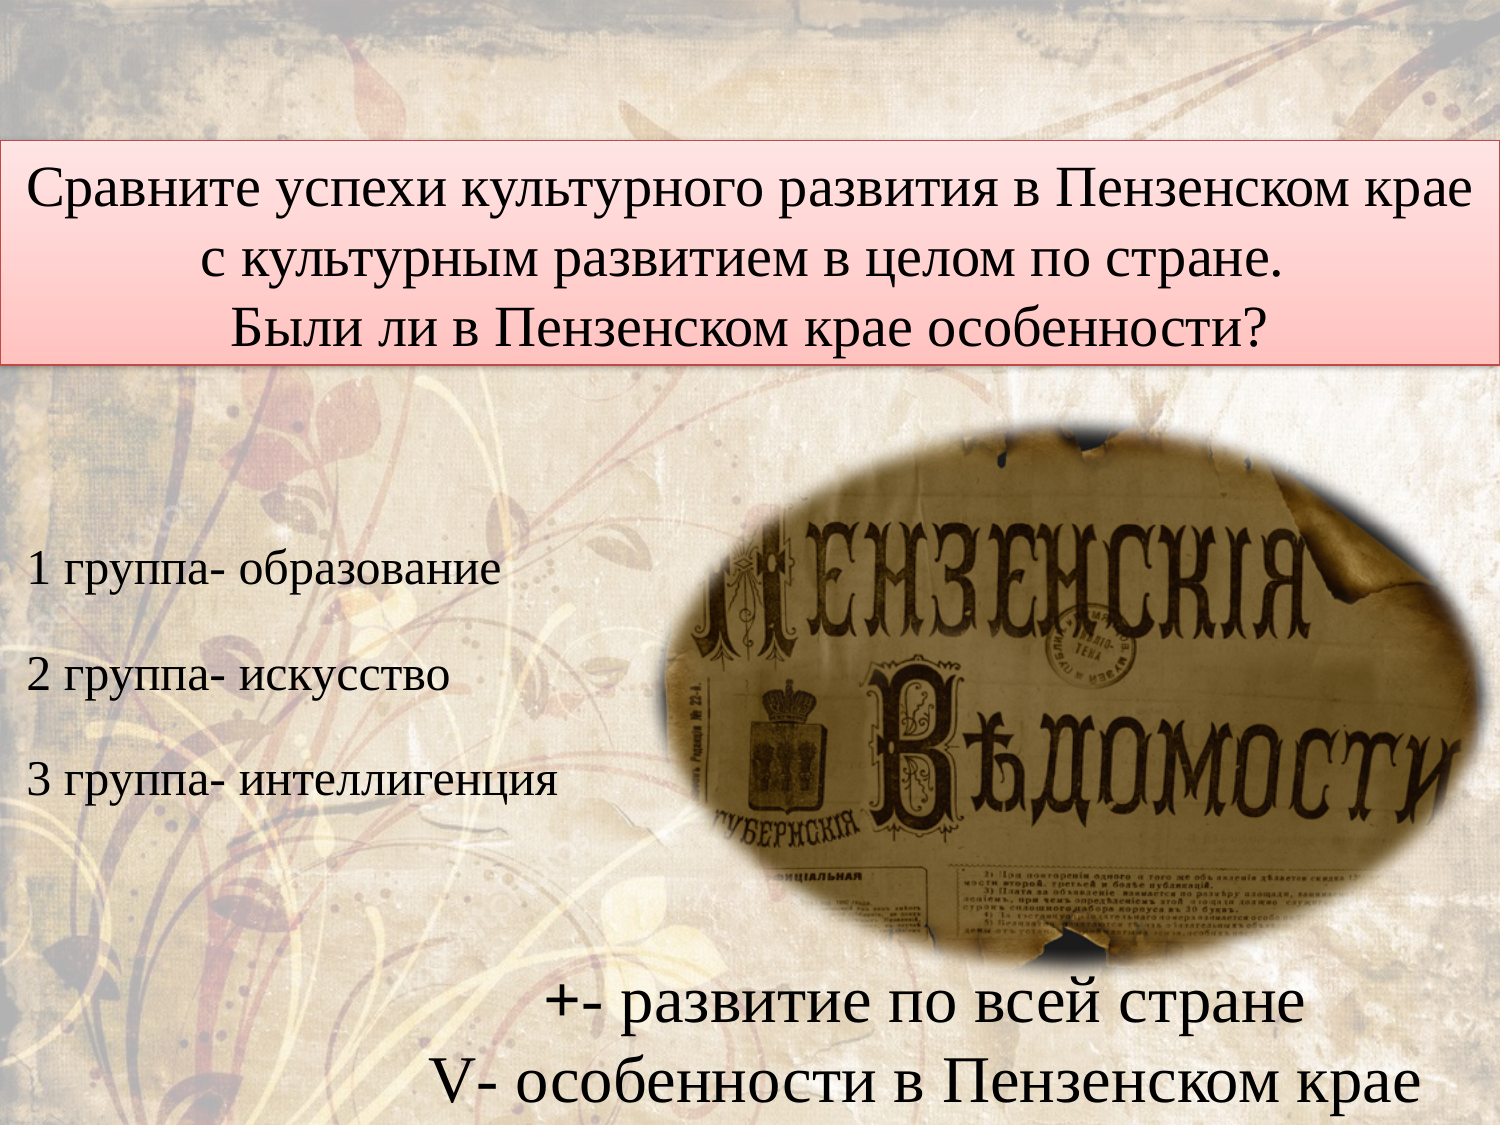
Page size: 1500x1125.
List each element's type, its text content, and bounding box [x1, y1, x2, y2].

text_box Сравните успехи культурного развития в Пензенском крае с культурным развитием в целом по стране. Были ли в Пензенском крае особенности? [0, 140, 1500, 366]
text_box 1 группа- образование [11, 527, 528, 603]
picture [642, 409, 1500, 984]
text_box 2 группа- искусство [11, 632, 481, 708]
text_box +- развитие по всей стране V- особенности в Пензенском крае [351, 948, 1500, 1123]
text_box 3 группа- интеллигенция [11, 738, 586, 813]
